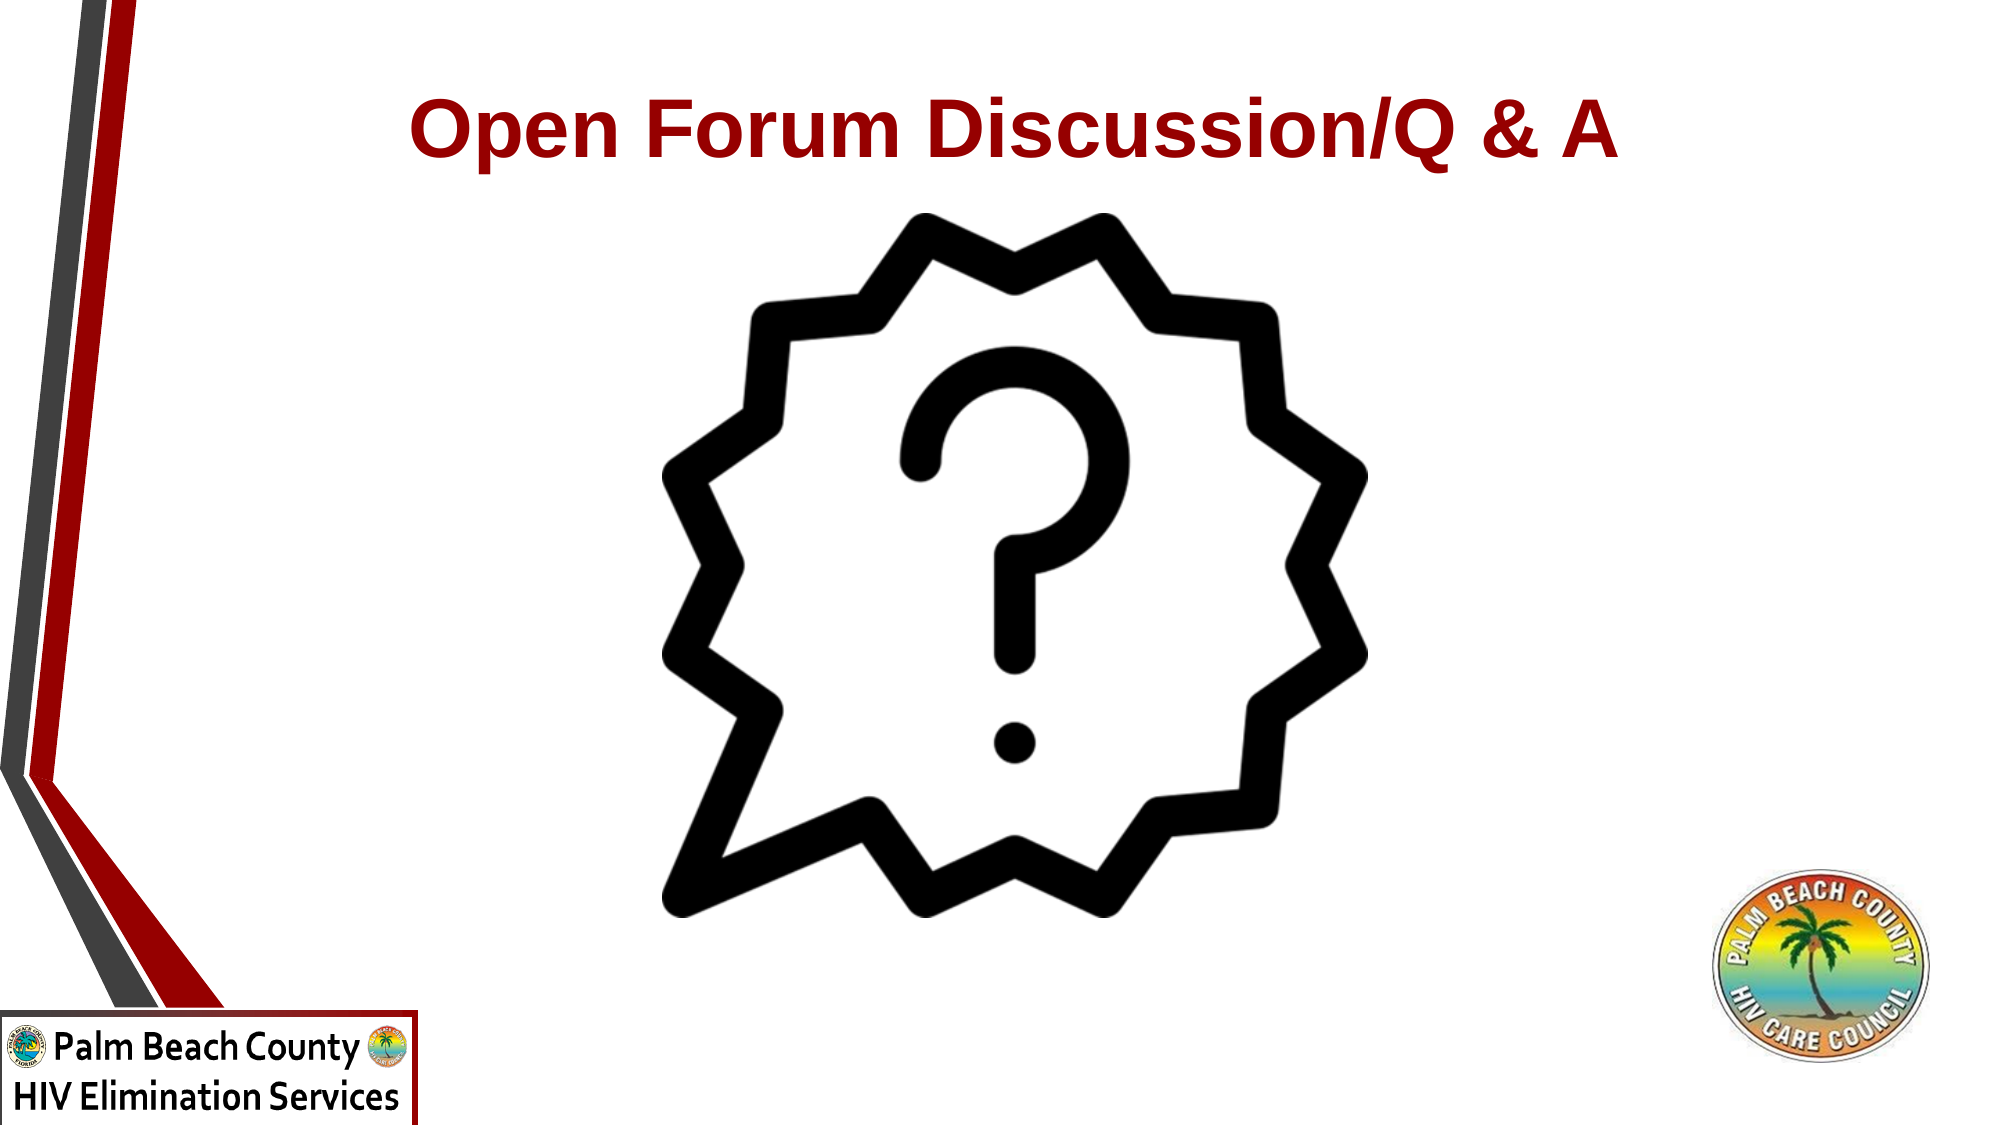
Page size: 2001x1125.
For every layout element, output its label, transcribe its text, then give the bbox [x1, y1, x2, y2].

picture [1711, 869, 1930, 1063]
title Open Forum Discussion/Q & A [193, 32, 1837, 320]
picture [0, 1007, 422, 1125]
picture [662, 212, 1368, 918]
